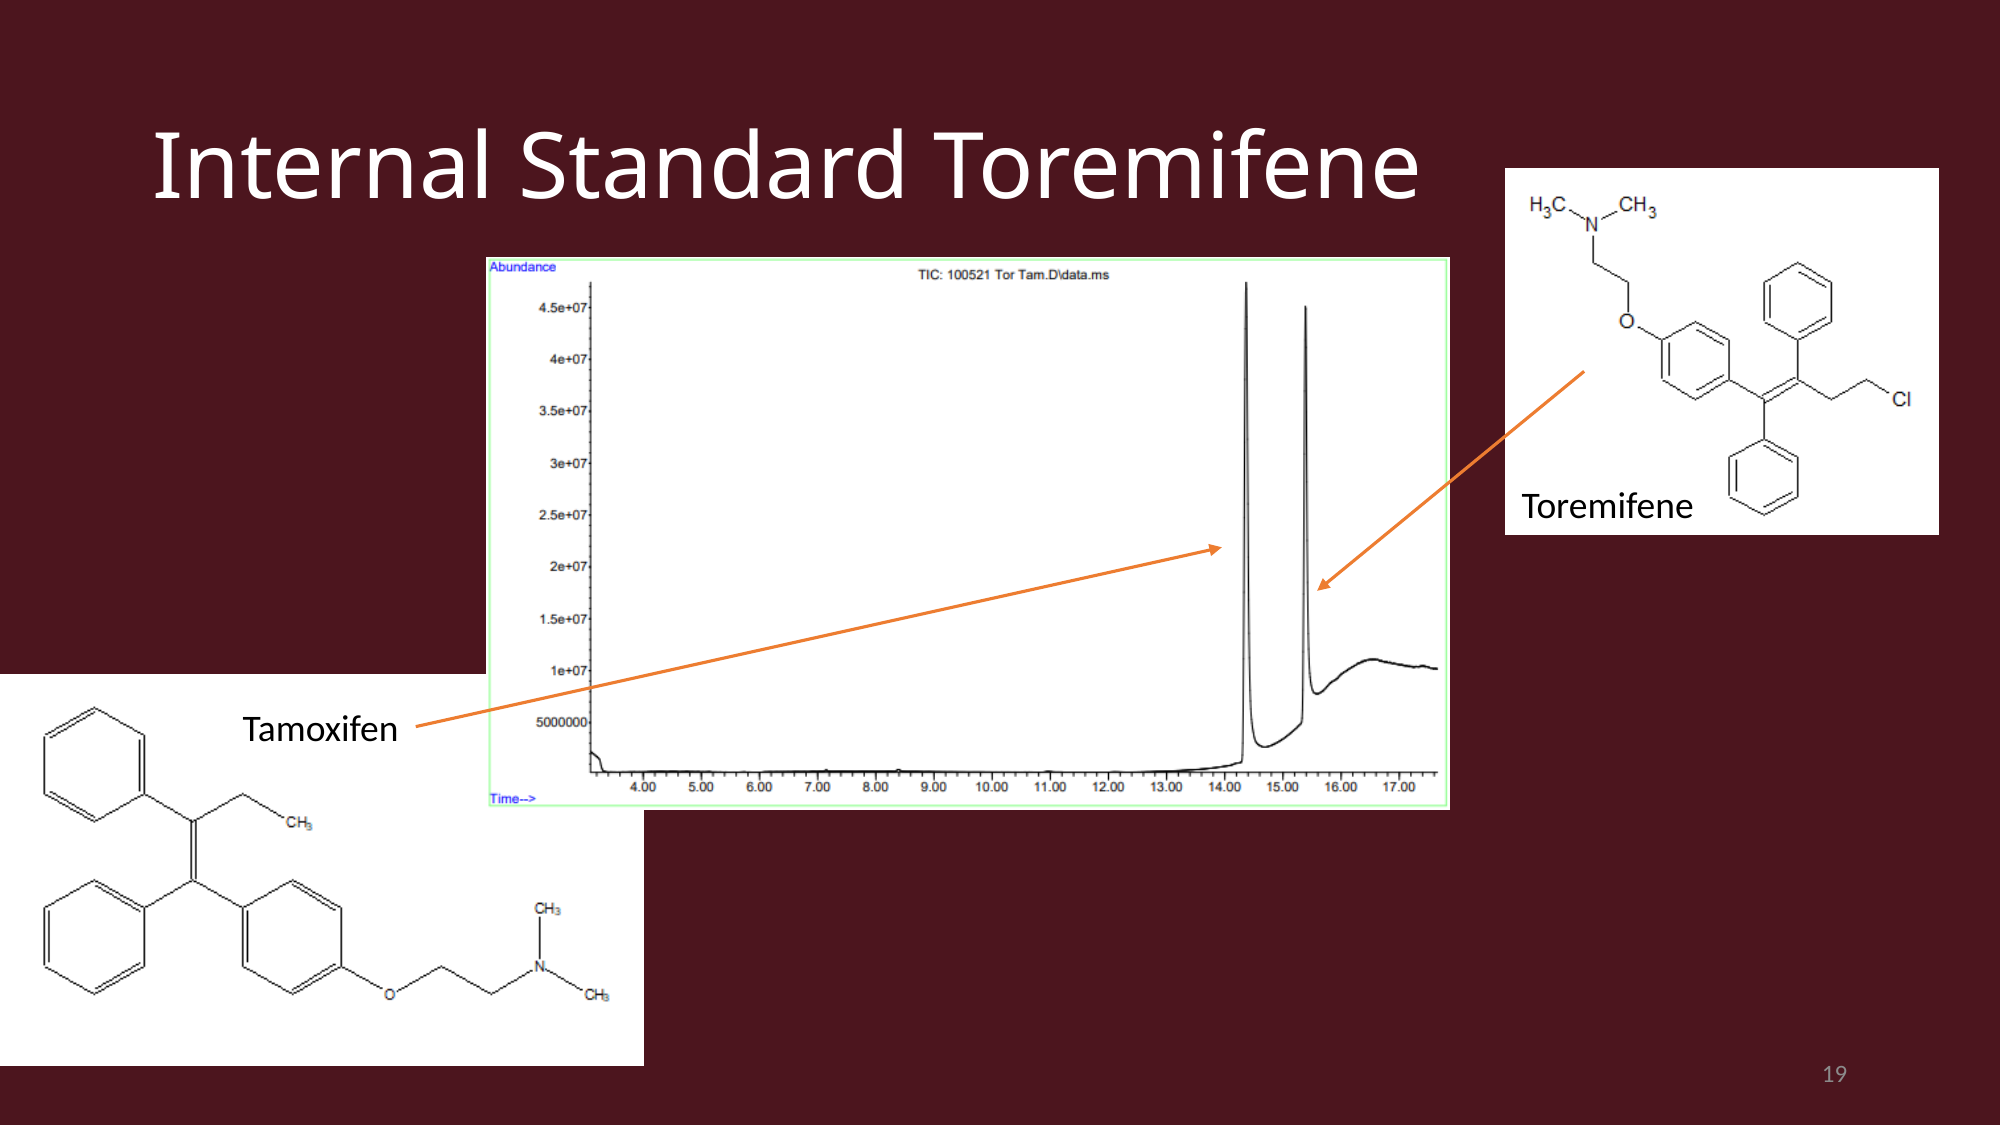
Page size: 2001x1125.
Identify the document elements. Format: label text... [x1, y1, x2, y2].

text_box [1317, 371, 1585, 591]
title Internal Standard Toremifene [137, 59, 1863, 278]
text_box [415, 547, 1222, 728]
picture [1505, 168, 1939, 535]
slide_number 19 [1412, 1042, 1863, 1103]
picture [0, 257, 1450, 1066]
